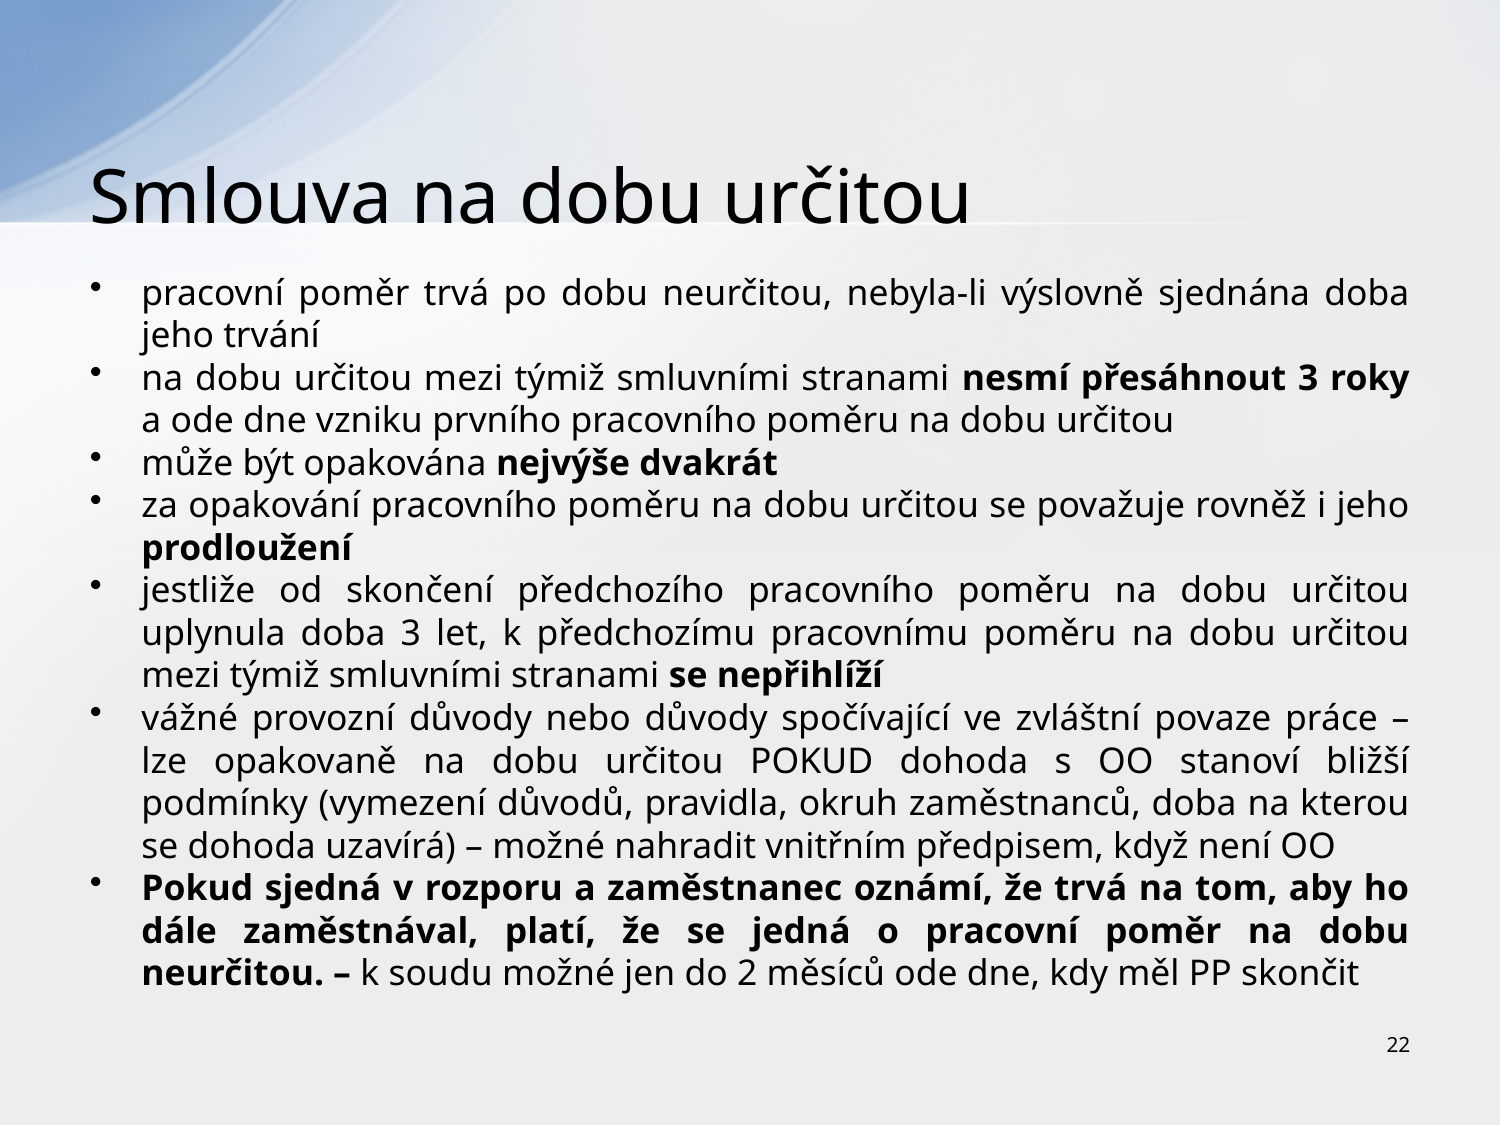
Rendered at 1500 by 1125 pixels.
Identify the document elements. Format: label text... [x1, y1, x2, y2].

list pracovní poměr trvá po dobu neurčitou, nebyla-li výslovně sjednána doba jeho trvání na dobu určitou mezi týmiž smluvními stranami nesmí přesáhnout 3 roky a ode dne vzniku prvního pracovního poměru na dobu určitou může být opakována nejvýše dvakrát za opakování pracovního poměru na dobu určitou se považuje rovněž i jeho prodloužení jestliže od skončení předchozího pracovního poměru na dobu určitou uplynula doba 3 let, k předchozímu pracovnímu poměru na dobu určitou mezi týmiž smluvními stranami se nepřihlíží vážné provozní důvody nebo důvody spočívající ve zvláštní povaze práce – lze opakovaně na dobu určitou POKUD dohoda s OO stanoví bližší podmínky (vymezení důvodů, pravidla, okruh zaměstnanců, doba na kterou se dohoda uzavírá) – možné nahradit vnitřním předpisem, když není OO Pokud sjedná v rozporu a zaměstnanec oznámí, že trvá na tom, aby ho dále zaměstnával, platí, že se jedná o pracovní poměr na dobu neurčitou. – k soudu možné jen do 2 měsíců ode dne, kdy měl PP skončit [75, 262, 1425, 1005]
slide_number 22 [1074, 1024, 1425, 1103]
title Smlouva na dobu určitou [75, 58, 1425, 247]
picture [0, 0, 1500, 1125]
